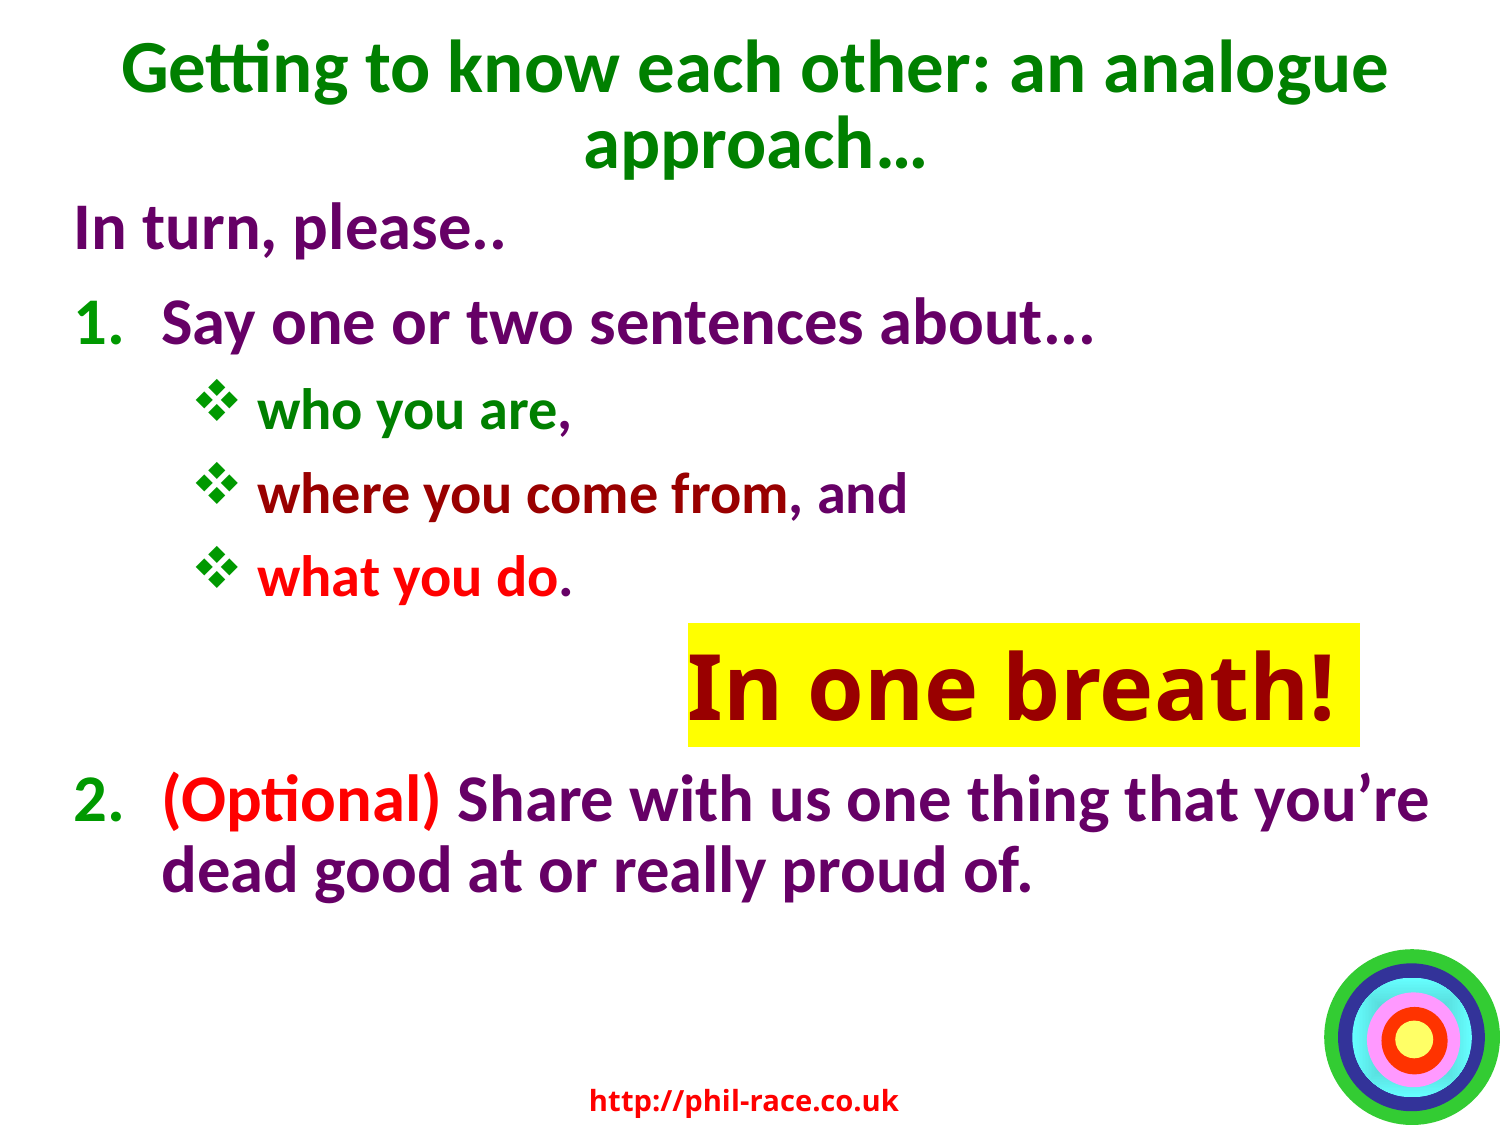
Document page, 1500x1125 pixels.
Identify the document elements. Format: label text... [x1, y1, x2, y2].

title Getting to know each other: an analogue approach… [40, 30, 1471, 185]
list In turn, please.. Say one or two sentences about... who you are, where you come from, and what you do. In one breath! (Optional) Share with us one thing that you’re dead good at or really proud of. [58, 184, 1471, 963]
